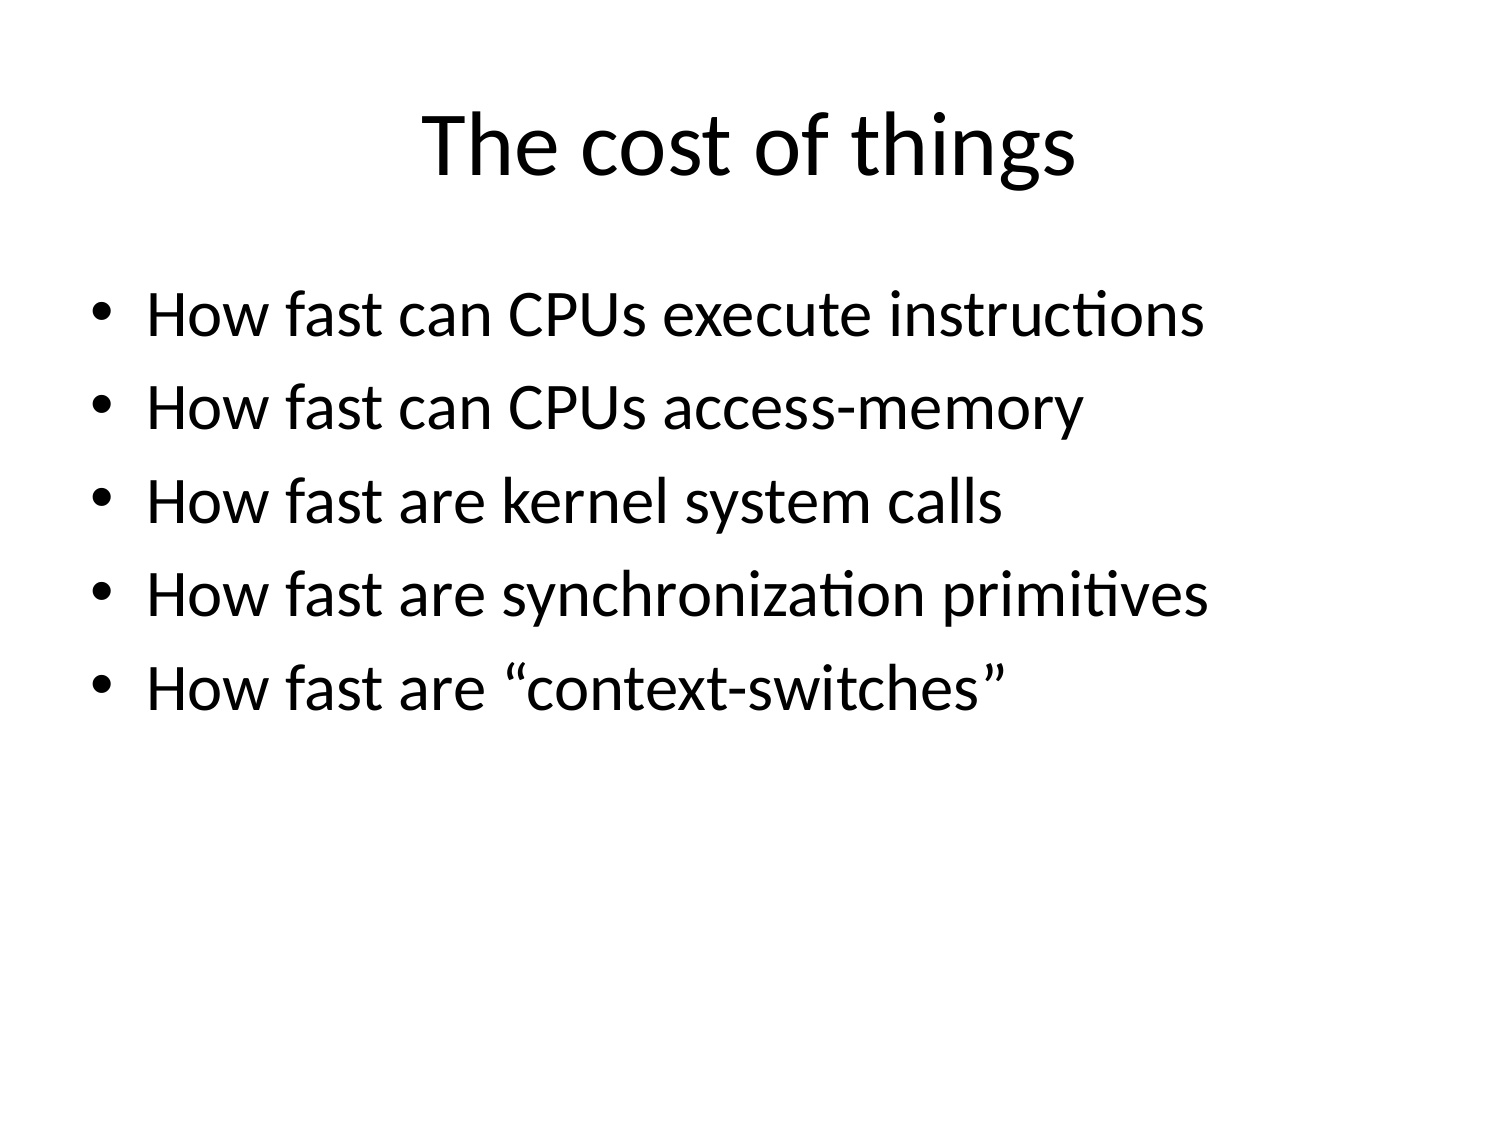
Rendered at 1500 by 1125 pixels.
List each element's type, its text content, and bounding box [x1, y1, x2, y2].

list How fast can CPUs execute instructions How fast can CPUs access-memory How fast are kernel system calls How fast are synchronization primitives How fast are “context-switches” [75, 262, 1425, 1005]
title The cost of things [75, 45, 1425, 233]
